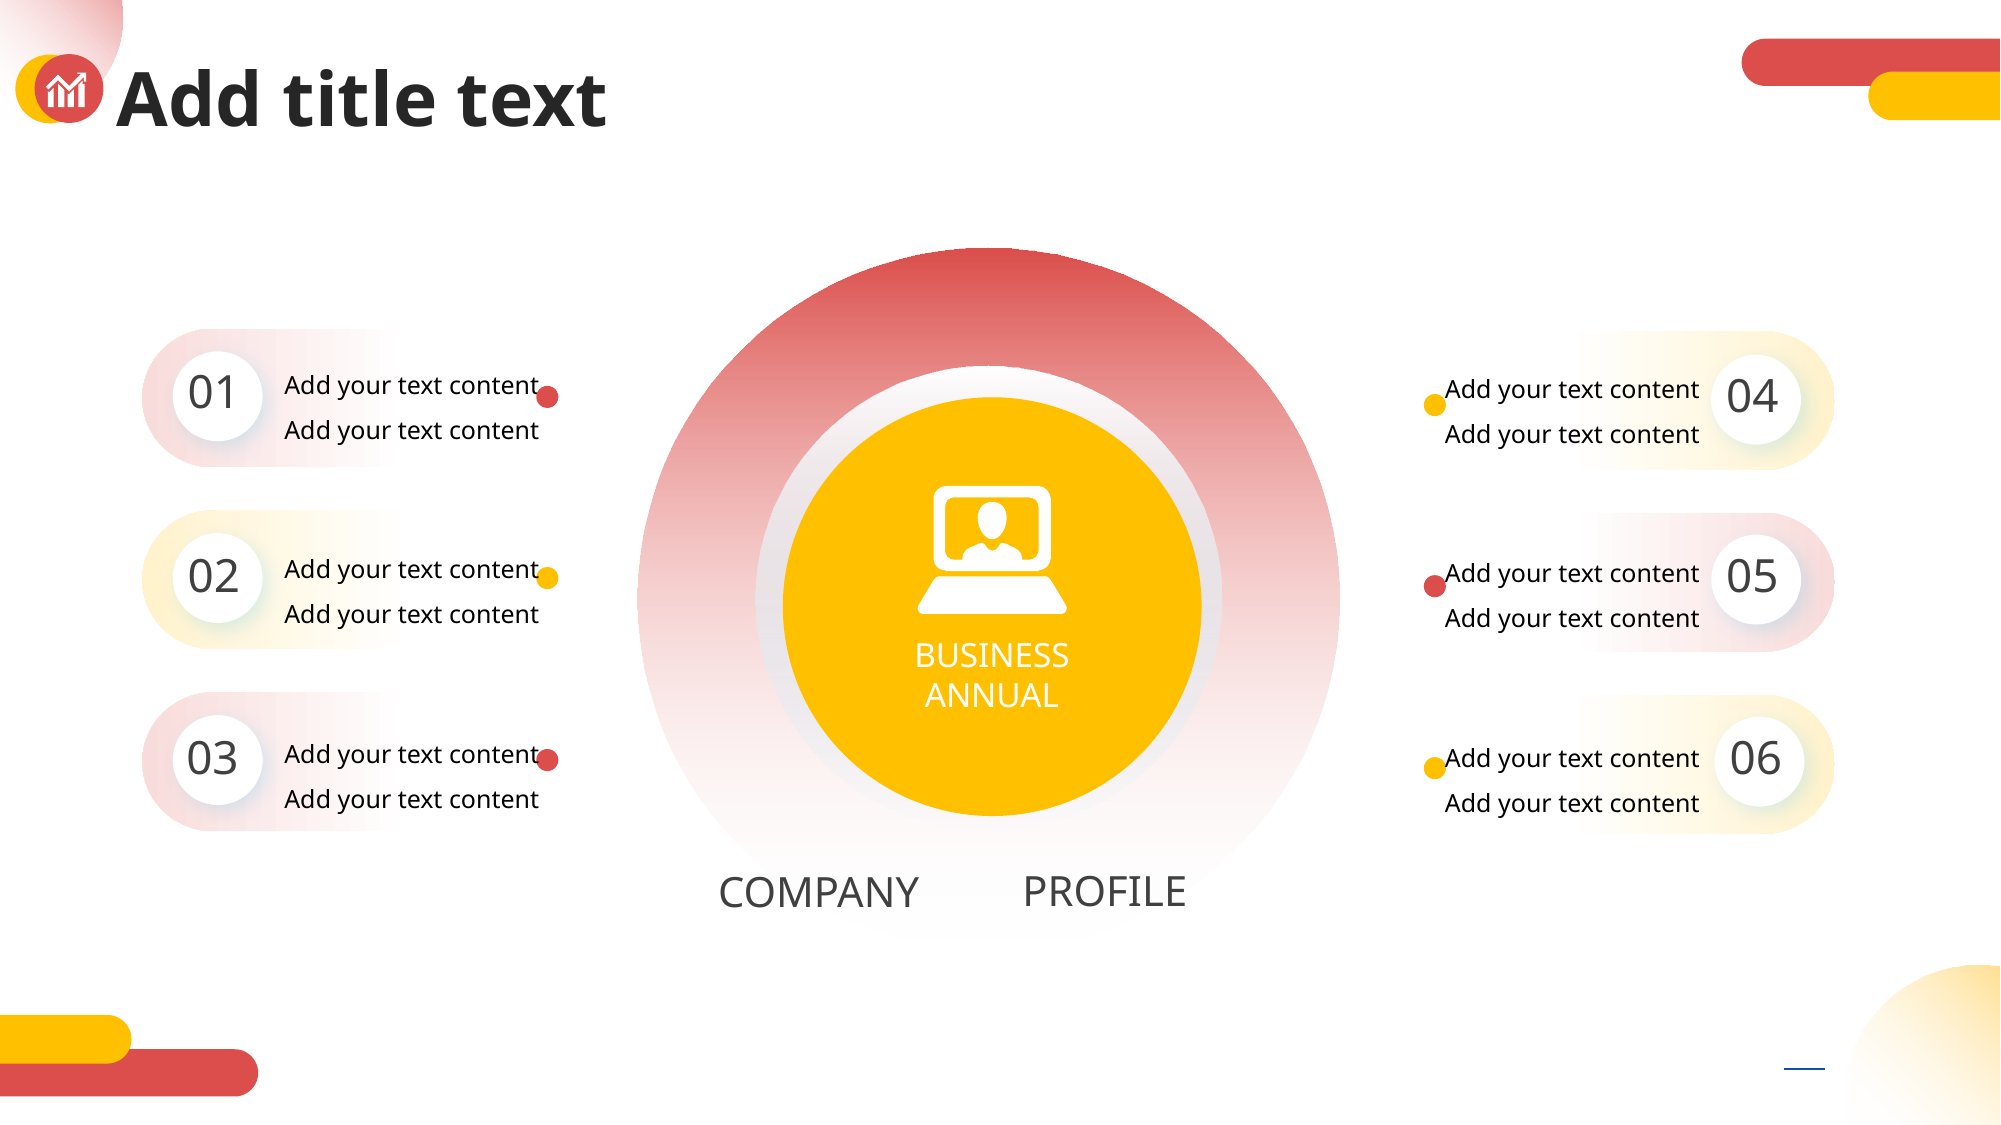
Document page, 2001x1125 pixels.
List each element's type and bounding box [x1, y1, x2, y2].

text_box [142, 209, 1835, 1070]
